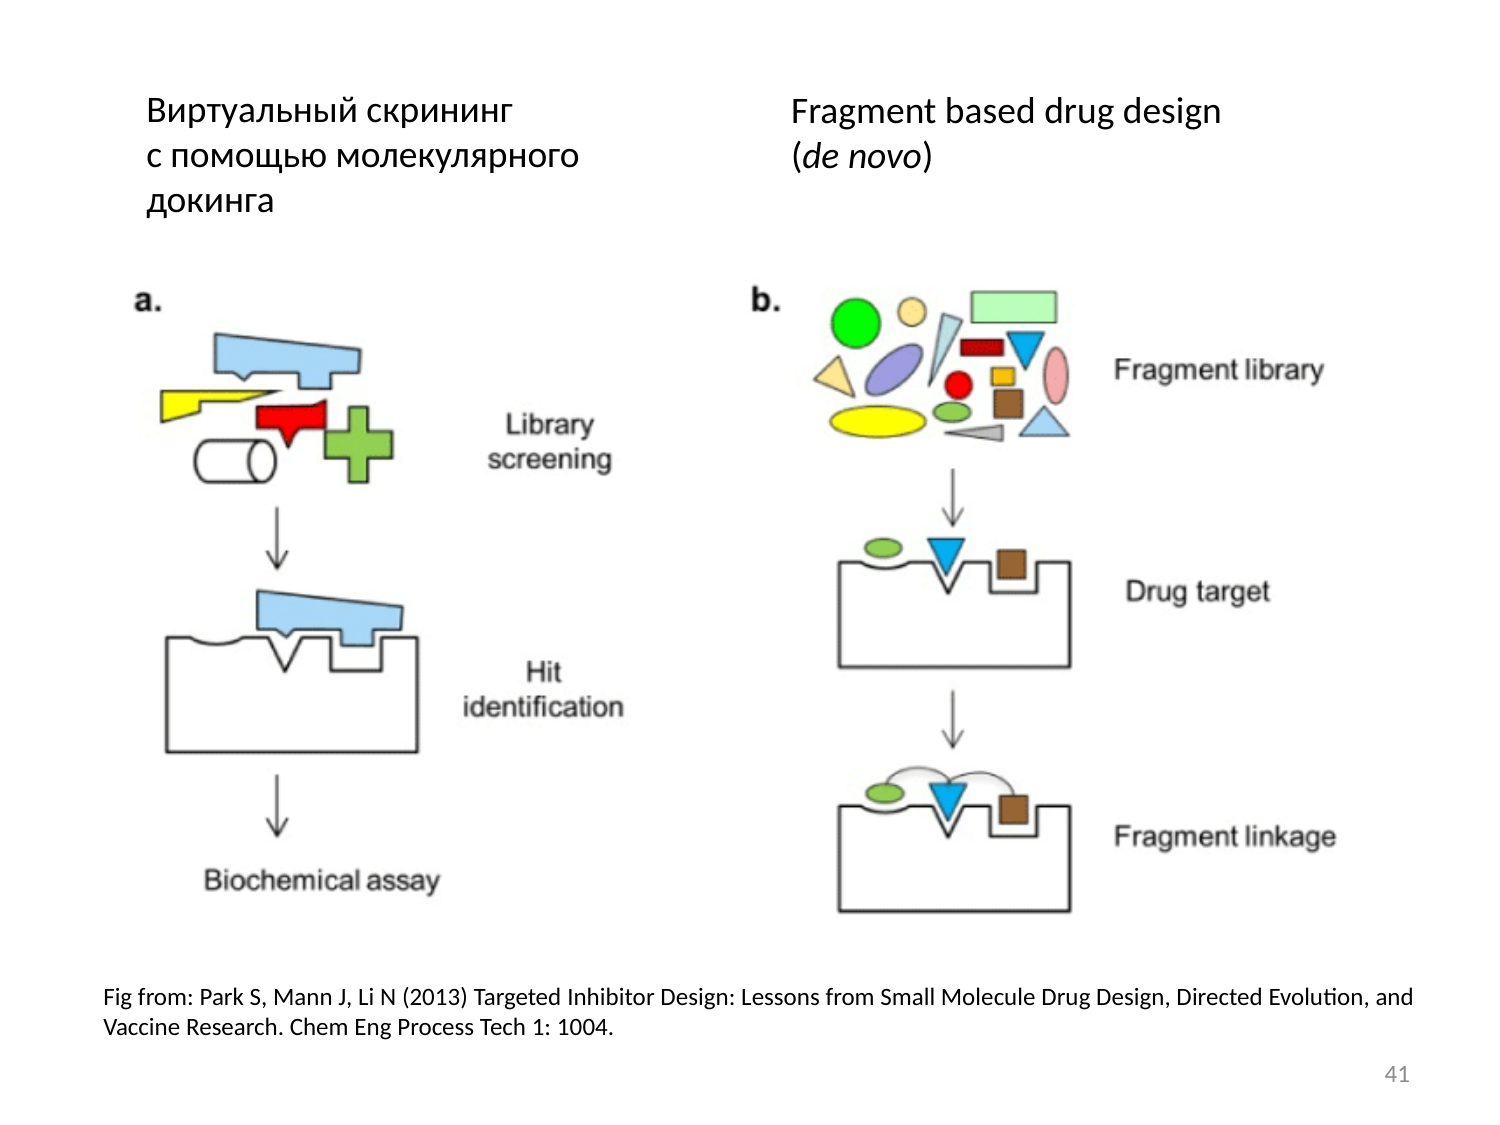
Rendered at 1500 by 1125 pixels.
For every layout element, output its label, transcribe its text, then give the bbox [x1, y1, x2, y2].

text_box Fig from: Park S, Mann J, Li N (2013) Targeted Inhibitor Design: Lessons from Small Molecule Drug Design, Directed Evolution, and Vaccine Research. Chem Eng Process Tech 1: 1004. [88, 973, 1447, 1049]
slide_number 41 [1074, 1049, 1425, 1103]
text_box Виртуальный скрининг с помощью молекулярного докинга [131, 78, 595, 210]
text_box Fragment based drug design (de novo) [776, 78, 1238, 184]
picture [64, 211, 1424, 1000]
